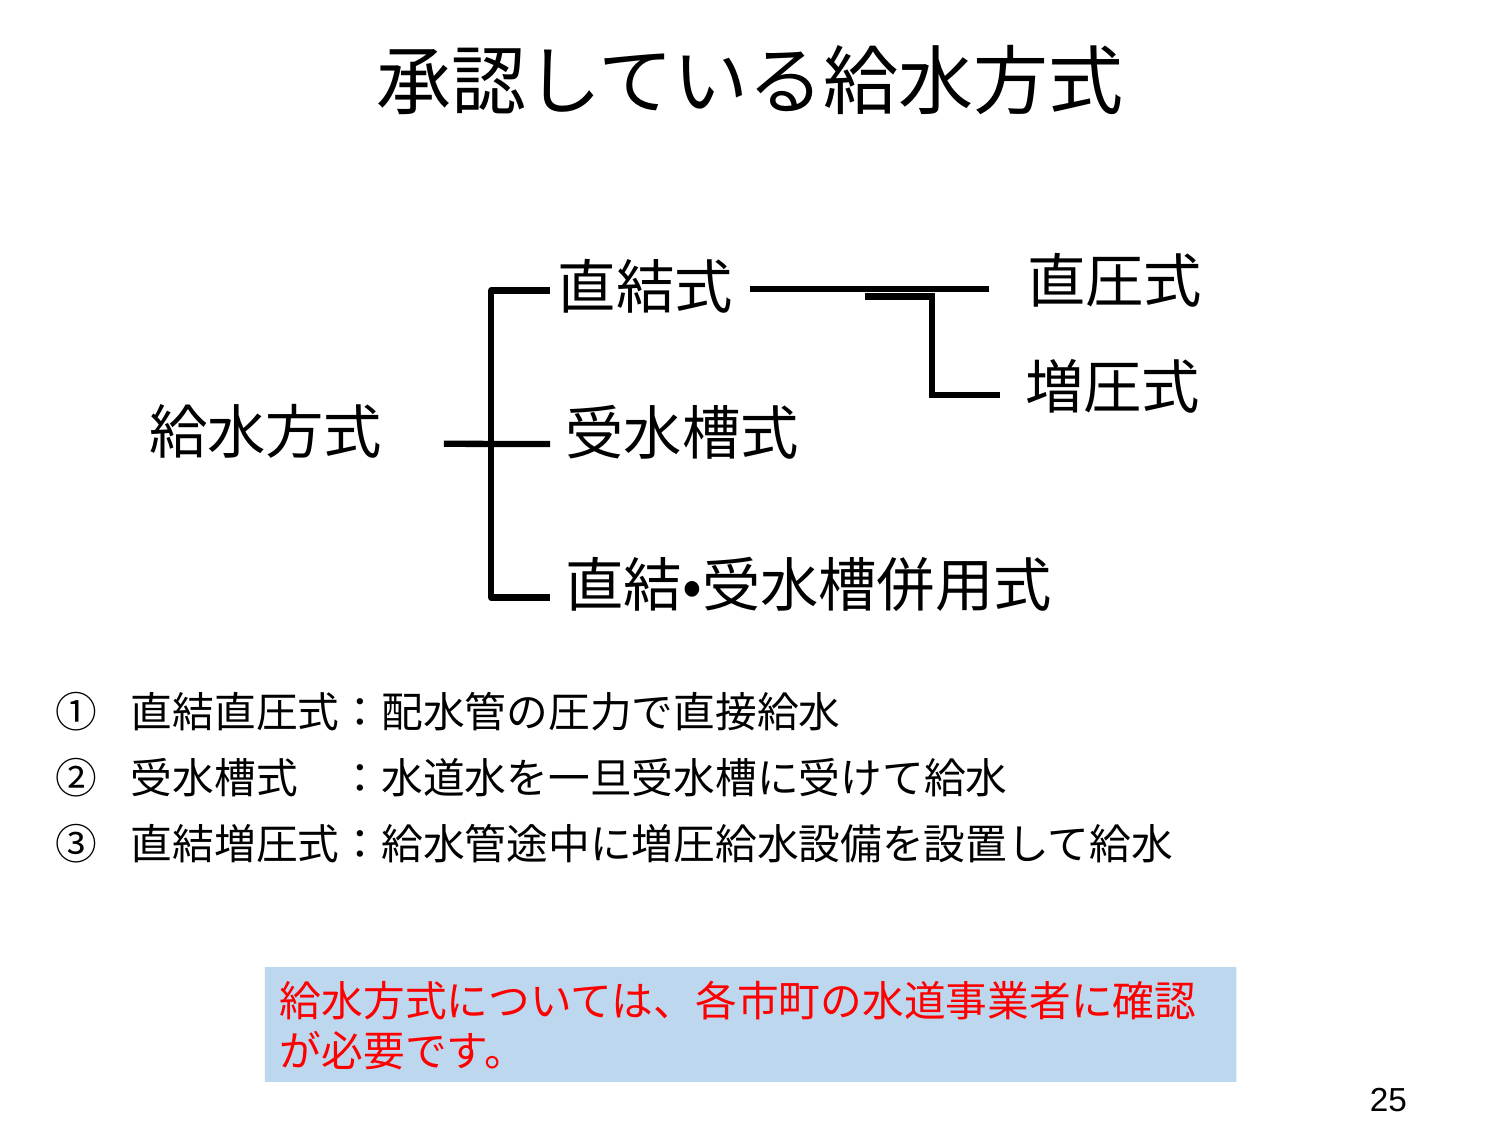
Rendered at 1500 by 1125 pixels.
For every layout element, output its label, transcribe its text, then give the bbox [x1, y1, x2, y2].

text_box 給水方式については、各市町の水道事業者に確認が必要です。 [264, 967, 1237, 1082]
text_box 直結直圧式：配水管の圧力で直接給水 受水槽式 ：水道水を一旦受水槽に受けて給水 直結増圧式：給水管途中に増圧給水設備を設置して給水 [41, 684, 1459, 915]
text_box 承認している給水方式 [108, 26, 1392, 136]
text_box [864, 296, 1000, 396]
text_box 24 [1084, 1067, 1422, 1125]
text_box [136, 242, 1365, 648]
